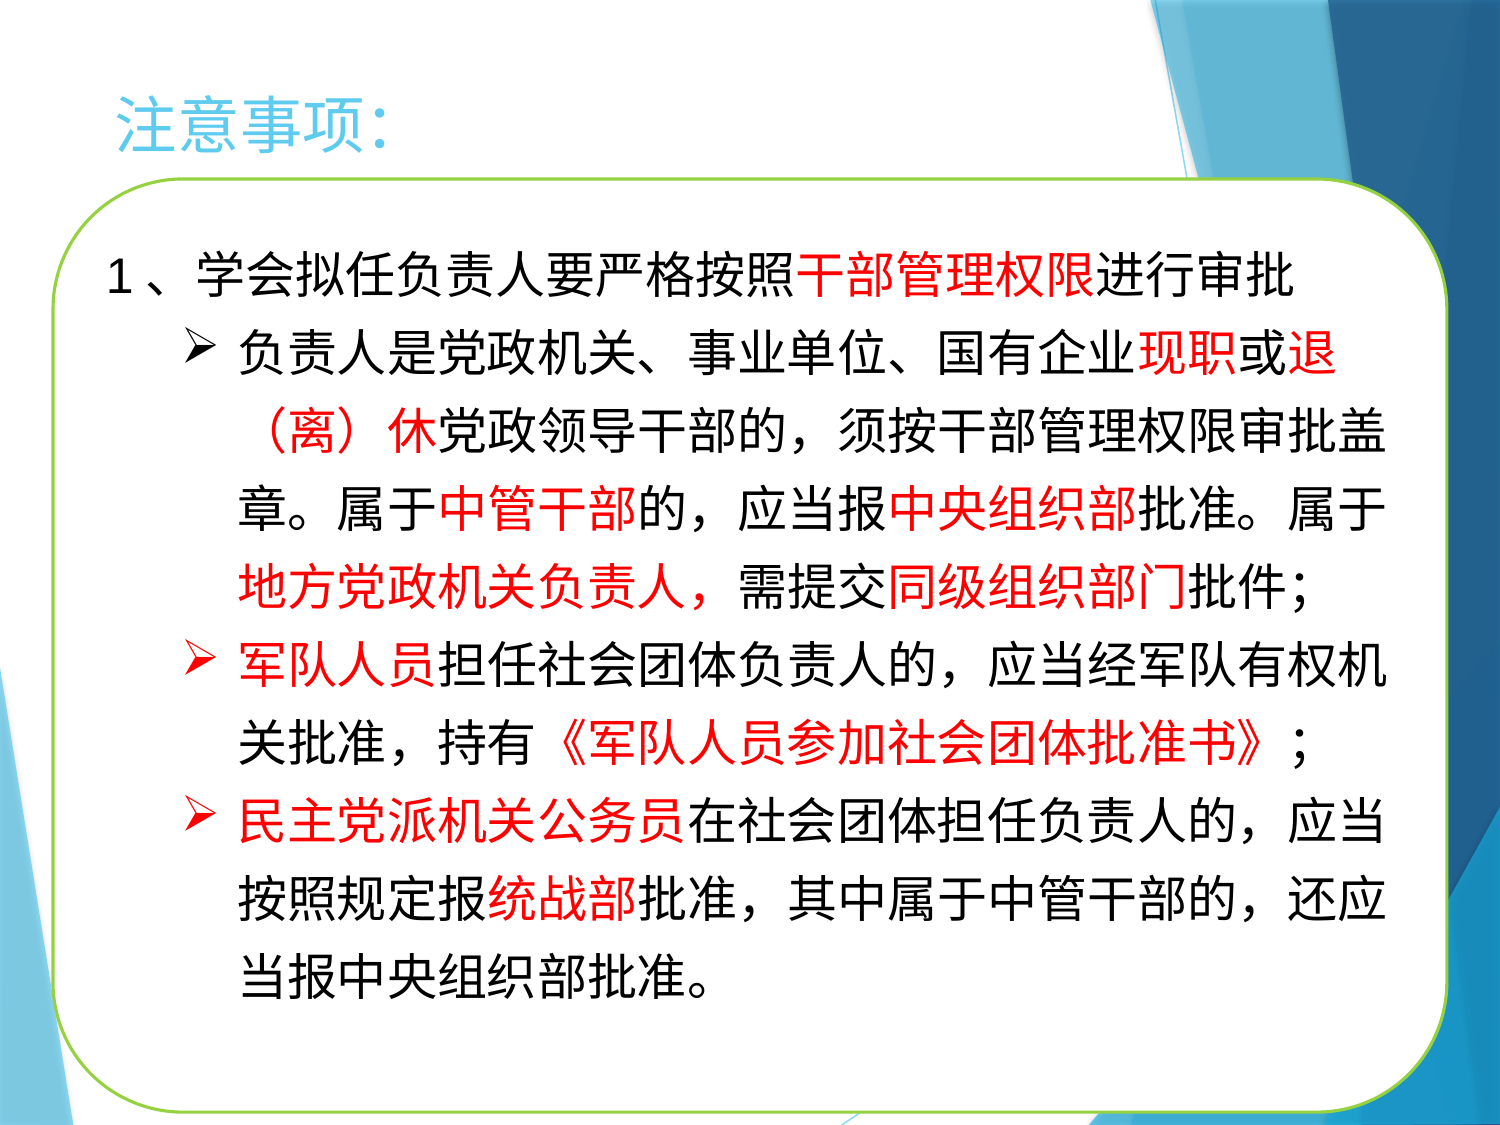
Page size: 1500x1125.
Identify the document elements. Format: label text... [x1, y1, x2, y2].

title 注意事项： [99, 78, 1140, 185]
text_box 1、学会拟任负责人要严格按照干部管理权限进行审批 负责人是党政机关、事业单位、国有企业现职或退（离）休党政领导干部的，须按干部管理权限审批盖章。属于中管干部的，应当报中央组织部批准。属于地方党政机关负责人，需提交同级组织部门批件； 军队人员担任社会团体负责人的，应当经军队有权机关批准，持有《军队人员参加社会团体批准书》； 民主党派机关公务员在社会团体担任负责人的，应当按照规定报统战部批准，其中属于中管干部的，还应当报中央组织部批准。 [51, 177, 1449, 1114]
